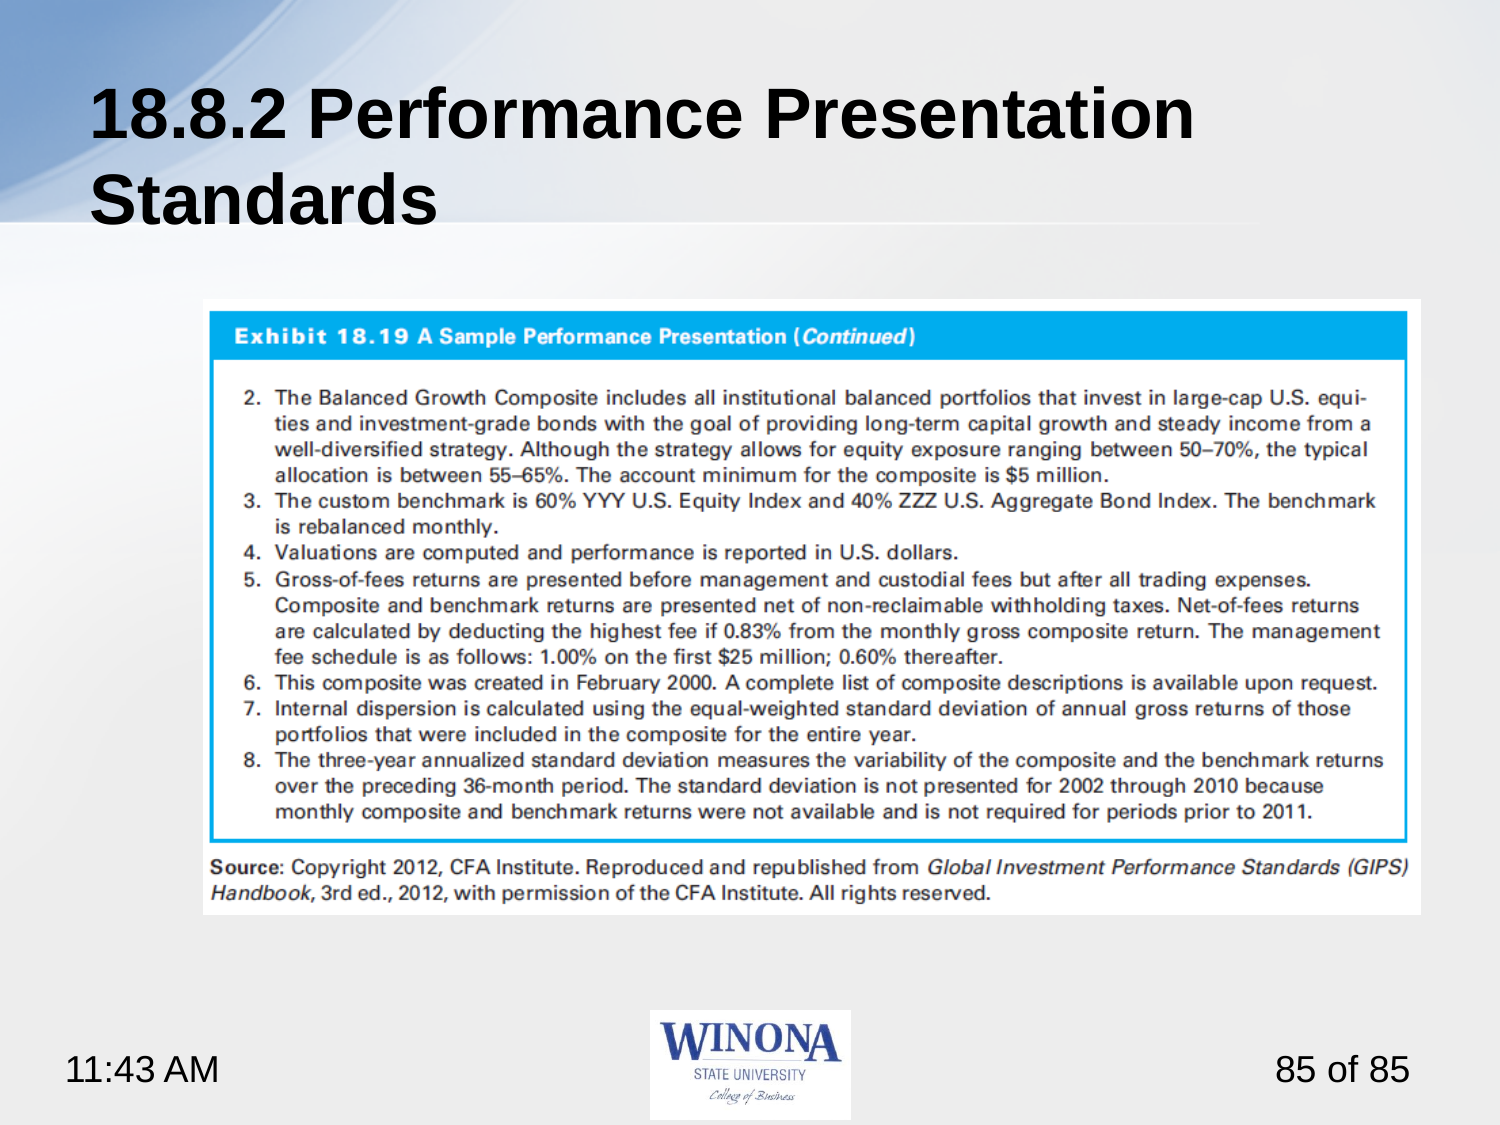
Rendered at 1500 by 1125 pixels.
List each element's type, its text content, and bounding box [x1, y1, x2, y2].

picture [0, 0, 1500, 1125]
title 18.8.2 Performance Presentation Standards [75, 58, 1425, 247]
